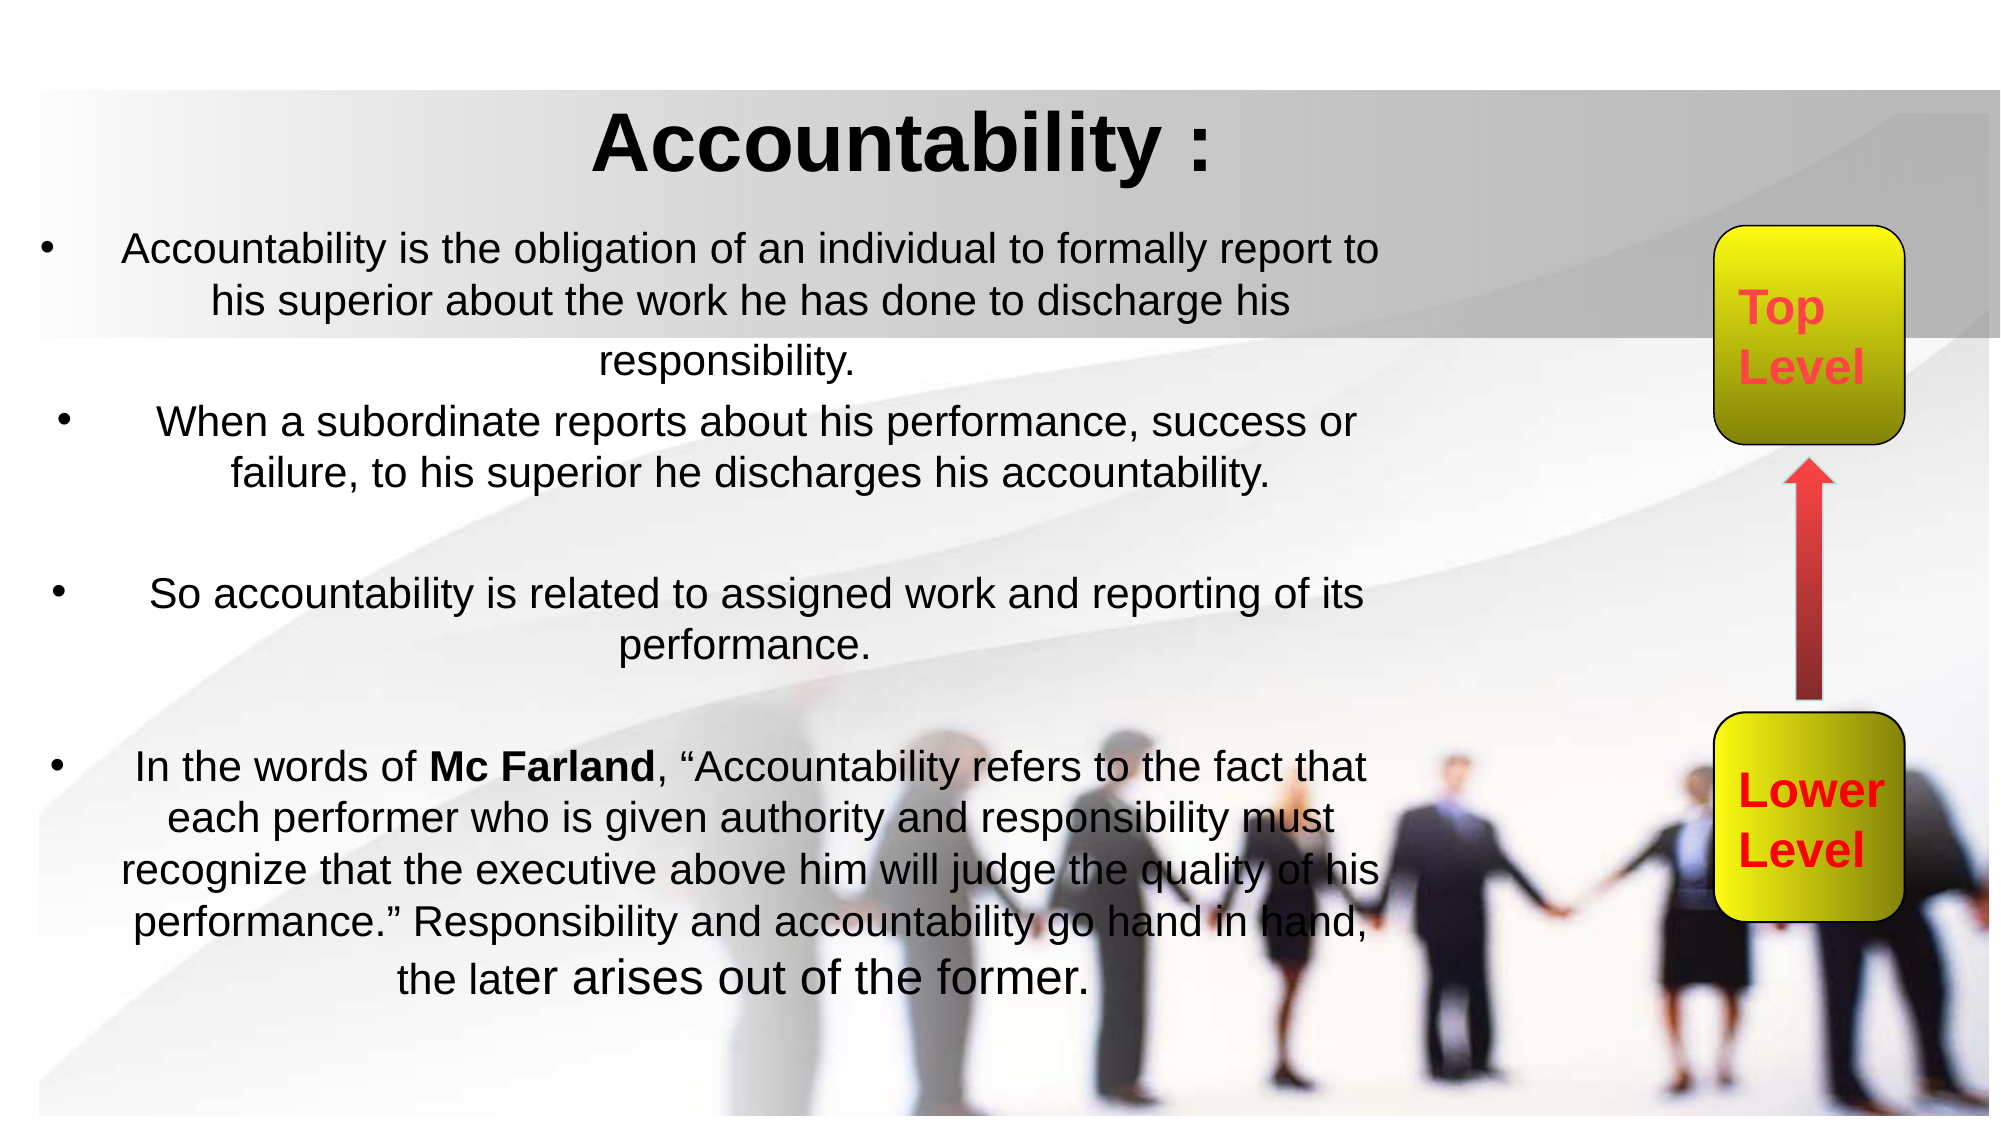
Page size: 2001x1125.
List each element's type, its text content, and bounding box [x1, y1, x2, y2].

text_box Lower Level [1712, 711, 1906, 924]
picture [39, 338, 1989, 1116]
text_box [1781, 456, 1837, 701]
title Accountability : [355, 50, 1450, 226]
text_box Top Level [1713, 225, 1905, 445]
subtitle Accountability is the obligation of an individual to formally report to his superior about the work he has done to discharge his responsibility. When a subordinate reports about his performance, success or failure, to his superior he discharges his accountability. So accountability is related to assigned work and reporting of its performance. In the words of Mc Farland, “Accountability refers to the fact that each performer who is given authority and responsibility must recognize that the executive above him will judge the quality of his performance.” Responsibility and accountability go hand in hand, the later arises out of the former. [23, 140, 1420, 1017]
